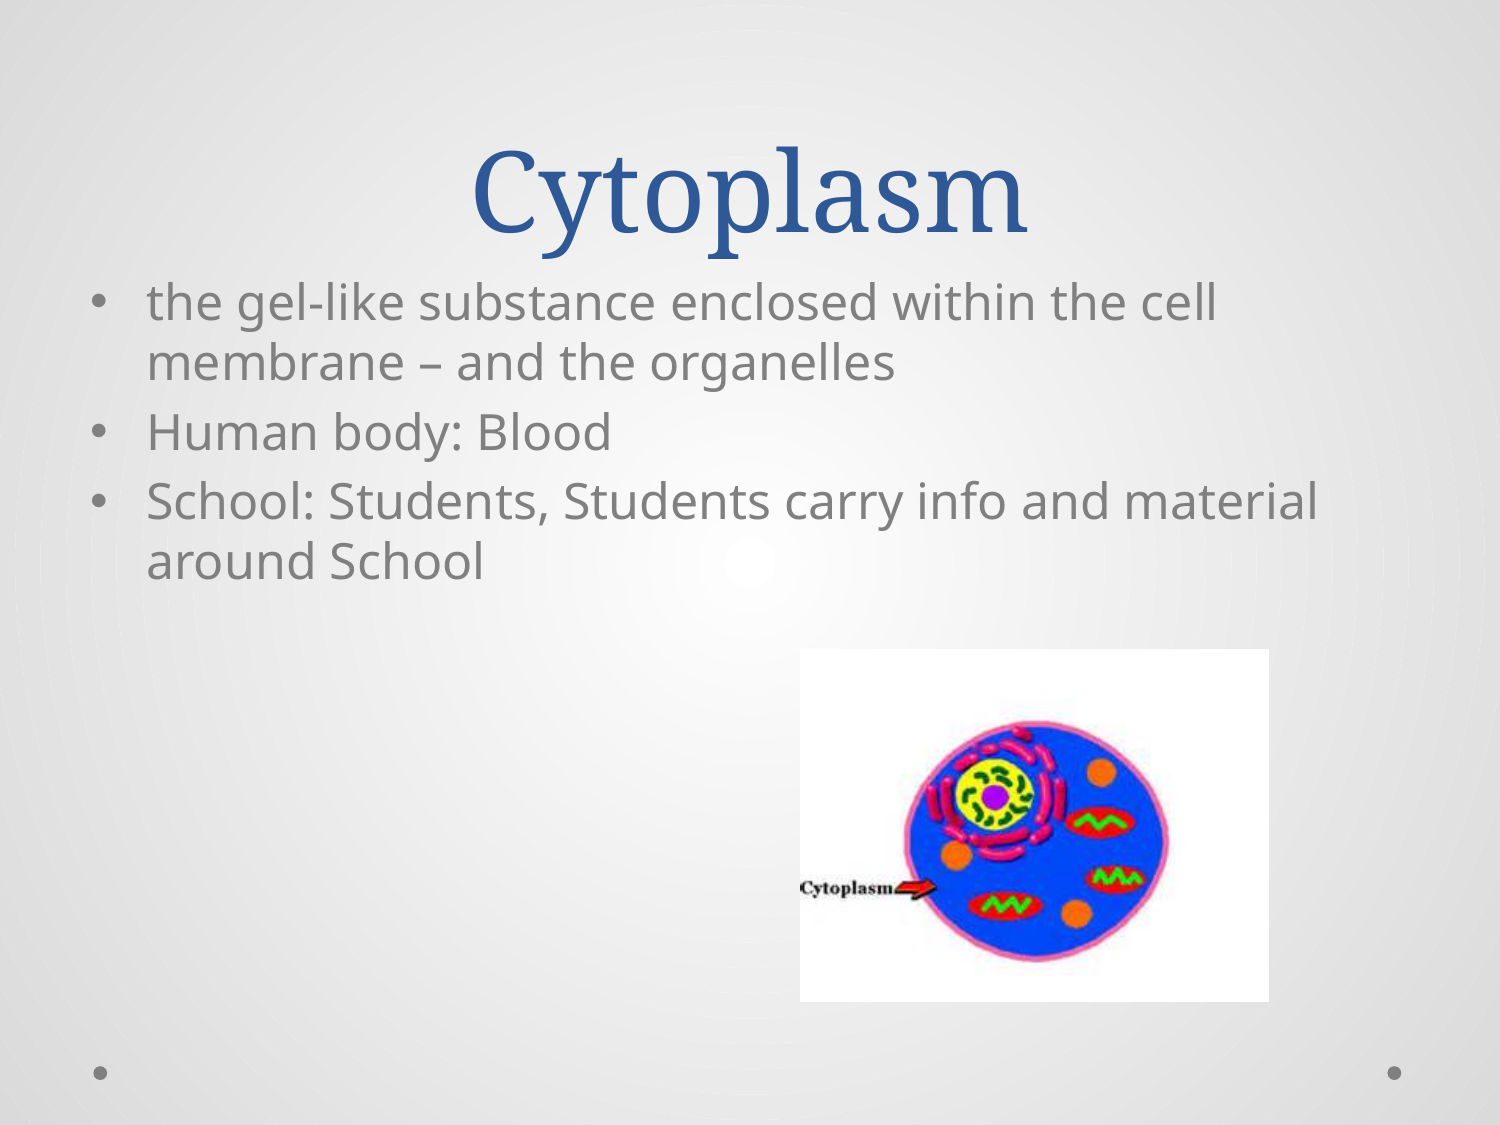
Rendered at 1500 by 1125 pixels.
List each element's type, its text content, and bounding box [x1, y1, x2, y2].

picture [799, 649, 1269, 1002]
title Cytoplasm [75, 0, 1425, 262]
list the gel-like substance enclosed within the cell membrane – and the organelles Human body: Blood School: Students, Students carry info and material around School [75, 262, 1425, 1005]
